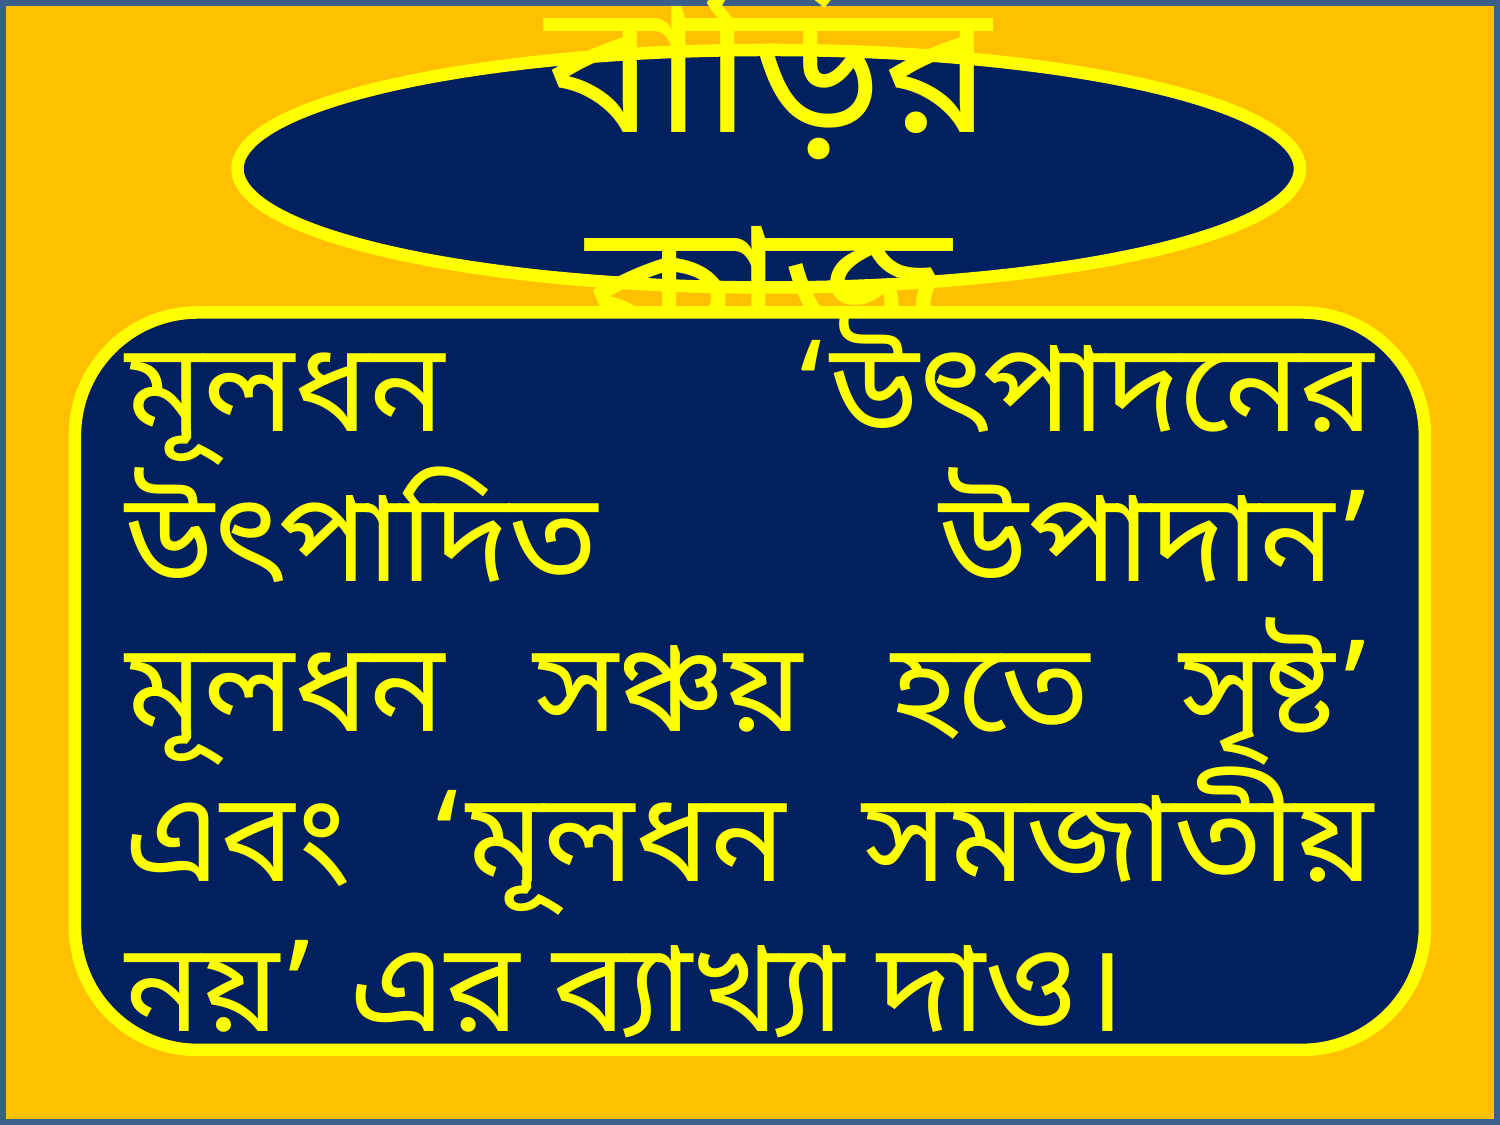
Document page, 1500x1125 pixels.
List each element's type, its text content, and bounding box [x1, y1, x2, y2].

text_box বাড়ির কাজ [235, 47, 1303, 290]
text_box মূলধন ‘উৎপাদনের উৎপাদিত উপাদান’ মূলধন সঞ্চয় হতে সৃষ্ট’ এবং ‘মূলধন সমজাতীয় নয়’ এর ব্যাখ্যা দাও। [72, 310, 1428, 1053]
text_box [0, 0, 1500, 1125]
